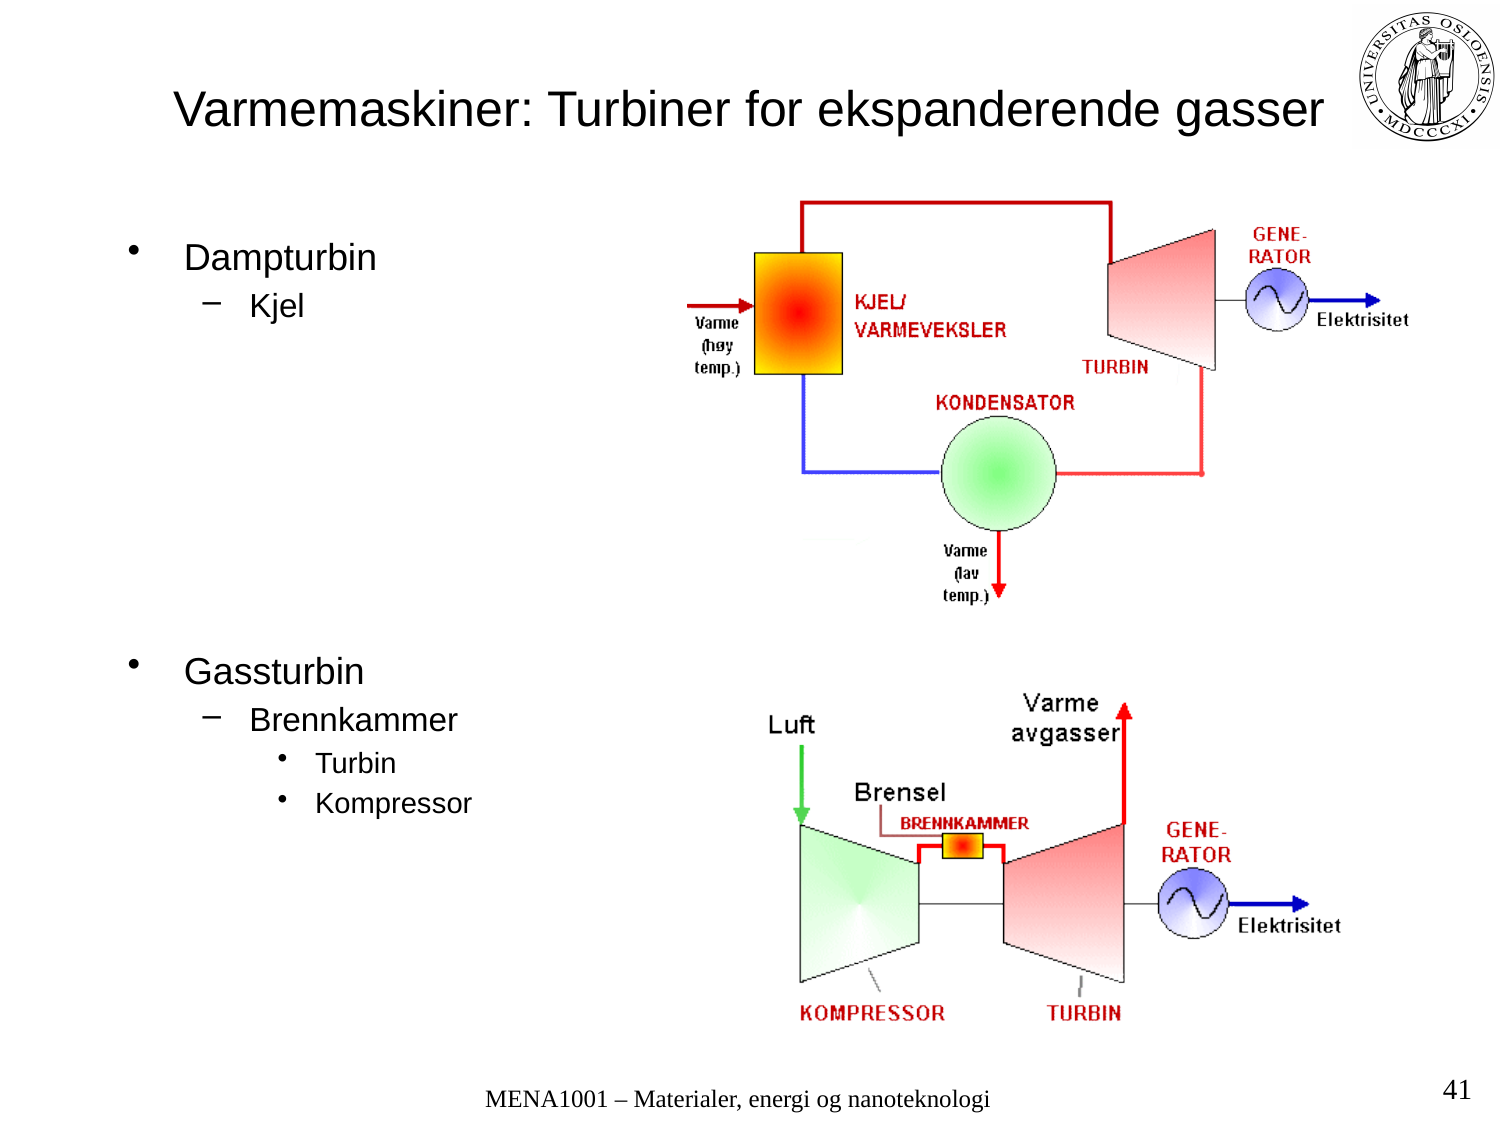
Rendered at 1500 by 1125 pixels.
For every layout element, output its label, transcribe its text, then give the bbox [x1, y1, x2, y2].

picture [1352, 4, 1500, 149]
slide_number 41 [1349, 1062, 1488, 1113]
list Dampturbin Kjel Gassturbin Brennkammer Turbin Kompressor [112, 224, 738, 1001]
title Varmemaskiner: Turbiner for ekspanderende gasser [112, 12, 1388, 201]
footer MENA1001 – Materialer, energi og nanoteknologi [466, 1074, 1011, 1125]
picture [687, 174, 1413, 611]
picture [762, 687, 1388, 1079]
